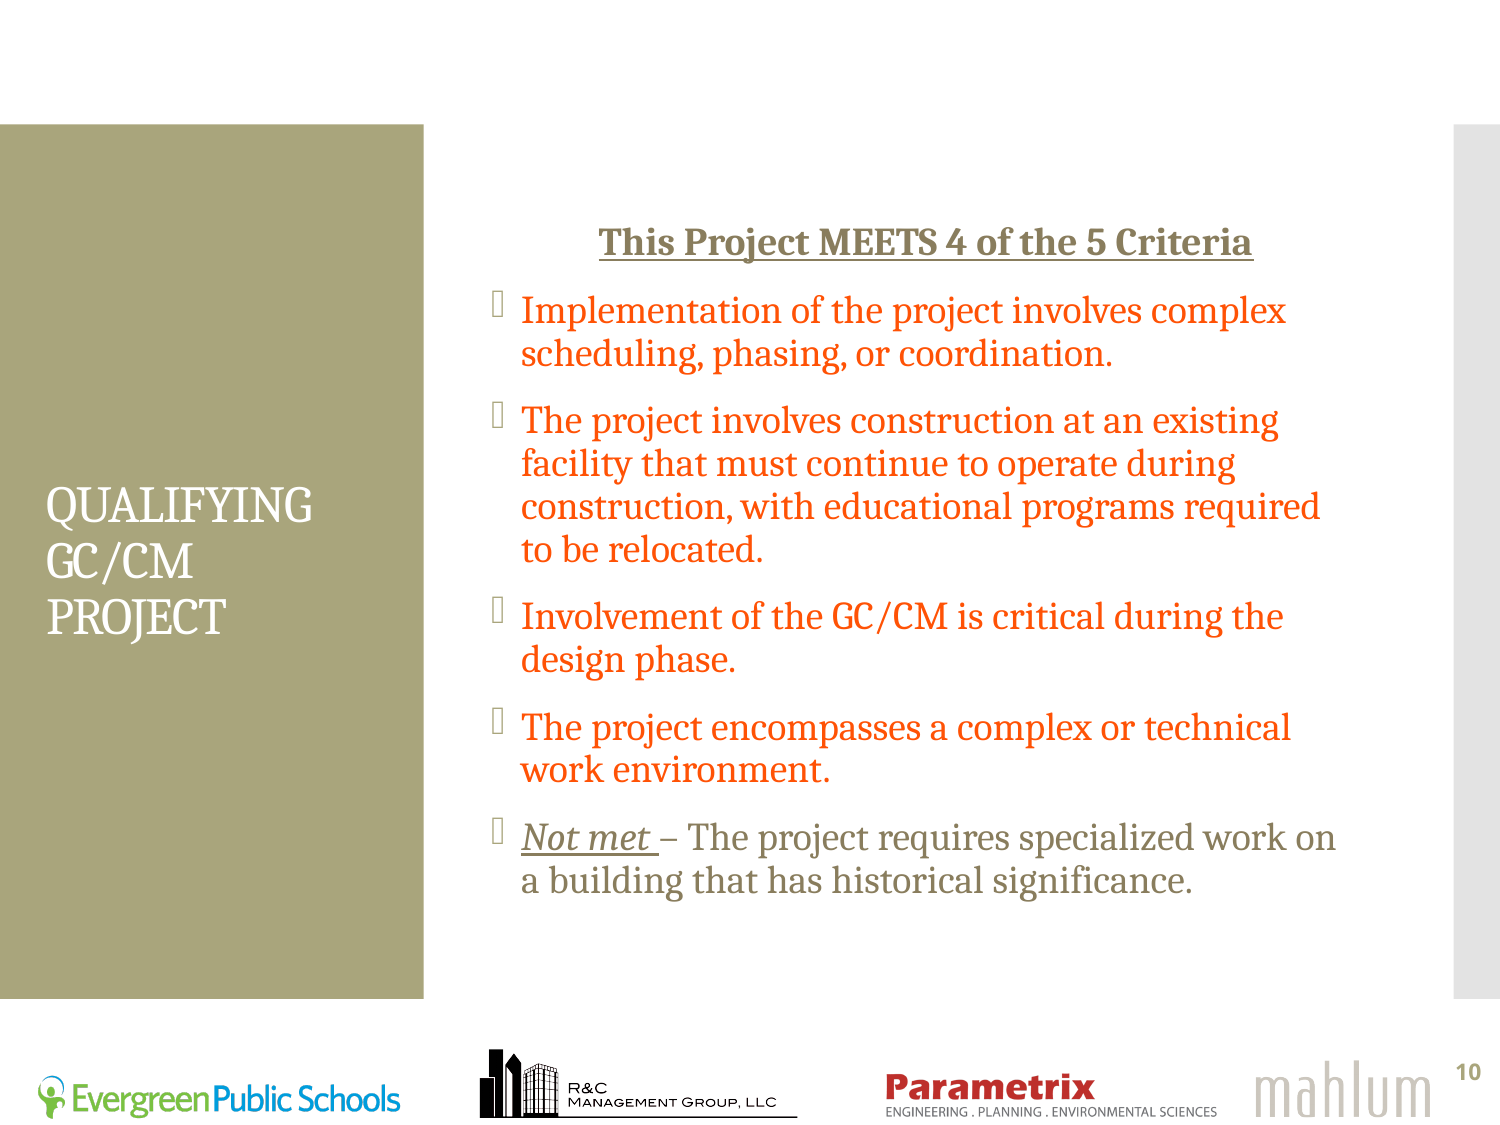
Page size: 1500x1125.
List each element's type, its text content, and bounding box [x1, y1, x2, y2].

picture [877, 1065, 1227, 1125]
list This Project MEETS 4 of the 5 Criteria Implementation of the project involves complex scheduling, phasing, or coordination. The project involves construction at an existing facility that must continue to operate during construction, with educational programs required to be relocated. Involvement of the GC/CM is critical during the design phase. The project encompasses a complex or technical work environment. Not met – The project requires specialized work on a building that has historical significance. [476, 141, 1376, 982]
title QUALIFYING GC/CM PROJECT [31, 184, 394, 940]
slide_number 10 [1308, 1042, 1497, 1103]
picture [1249, 1055, 1439, 1125]
picture [19, 1071, 404, 1124]
picture [461, 1035, 798, 1125]
